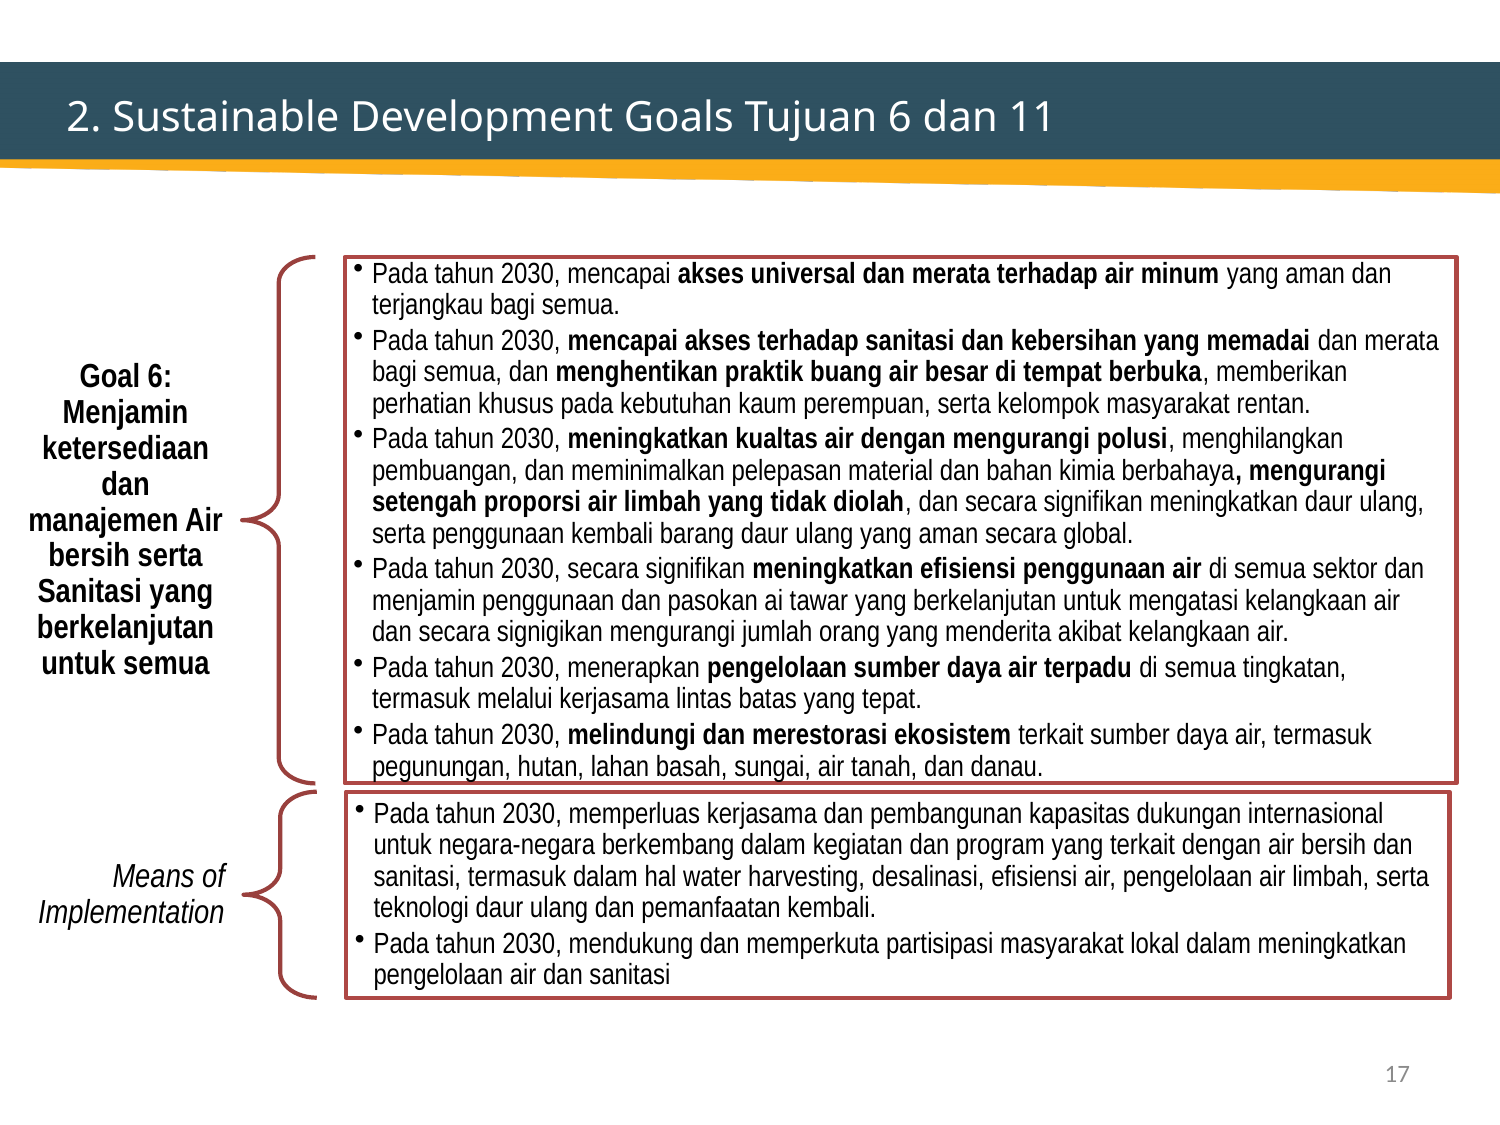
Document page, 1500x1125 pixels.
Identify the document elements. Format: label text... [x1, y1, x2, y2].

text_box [0, 204, 1467, 1051]
picture [0, 61, 1500, 205]
slide_number 17 [1074, 1058, 1425, 1103]
